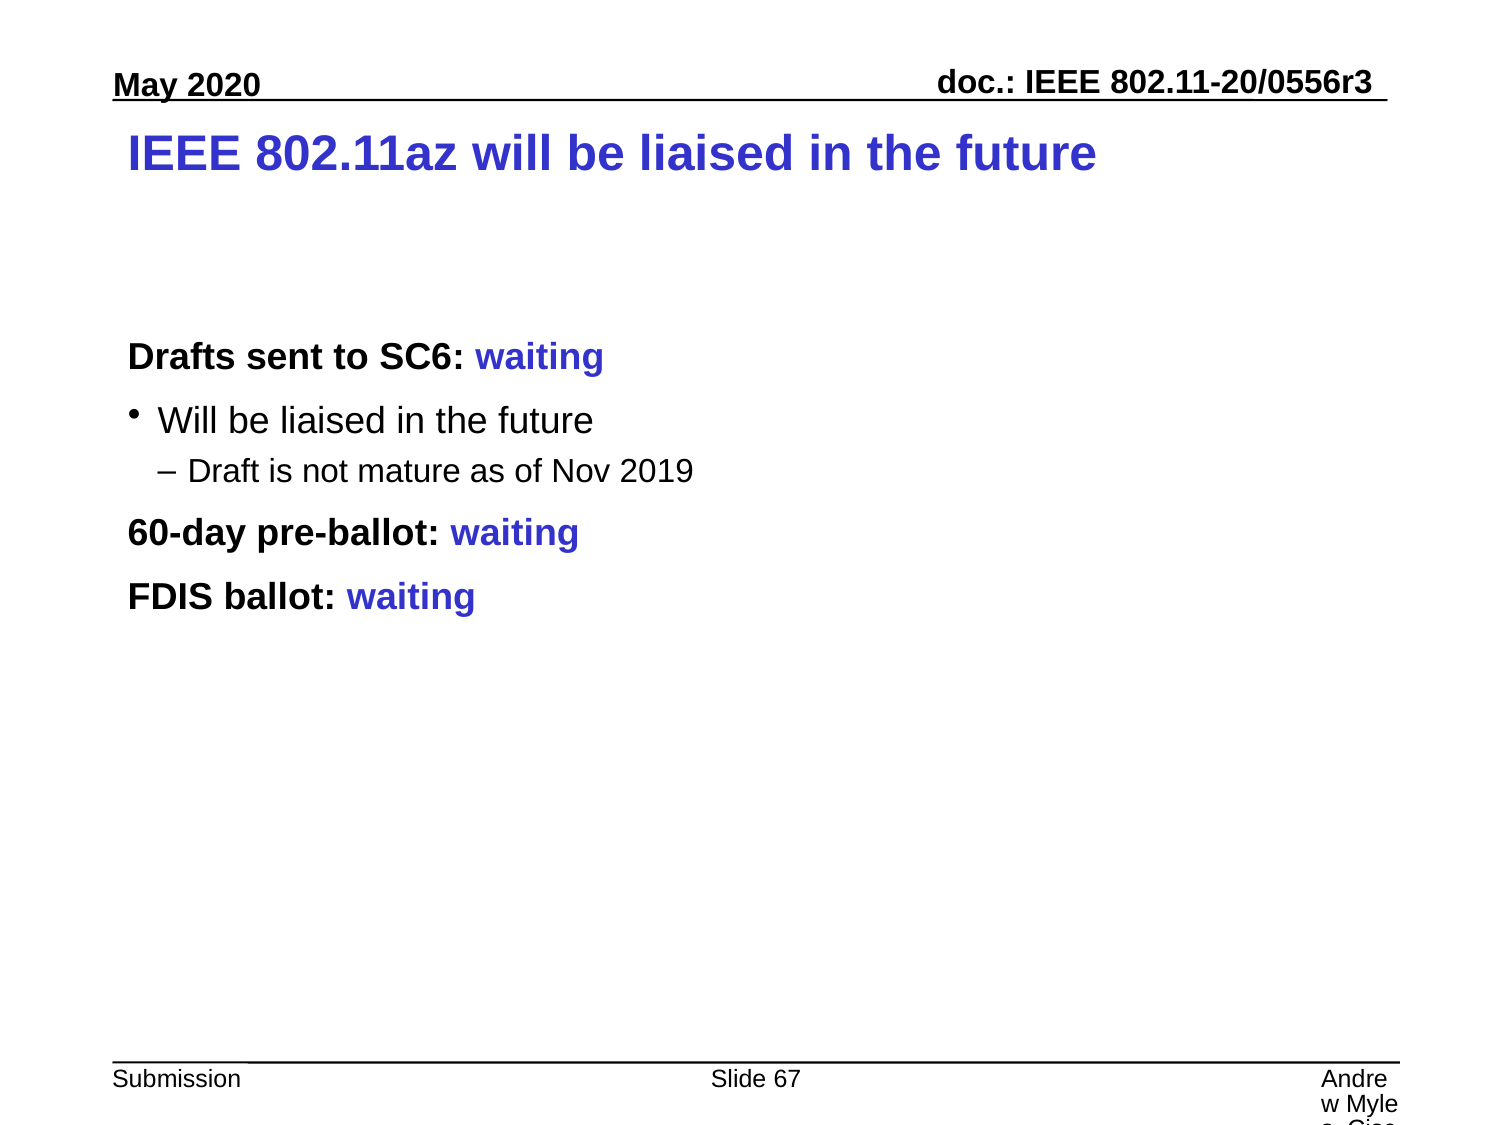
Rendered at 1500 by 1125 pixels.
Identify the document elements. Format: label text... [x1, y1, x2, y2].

slide_number Slide 67 [709, 1061, 803, 1093]
footer Andrew Myles, Cisco [1320, 1061, 1402, 1093]
title IEEE 802.11az will be liaised in the future [112, 112, 1388, 288]
list Drafts sent to SC6: waiting Will be liaised in the future Draft is not mature as of Nov 2019 60-day pre-ballot: waiting FDIS ballot: waiting [112, 324, 1388, 1000]
